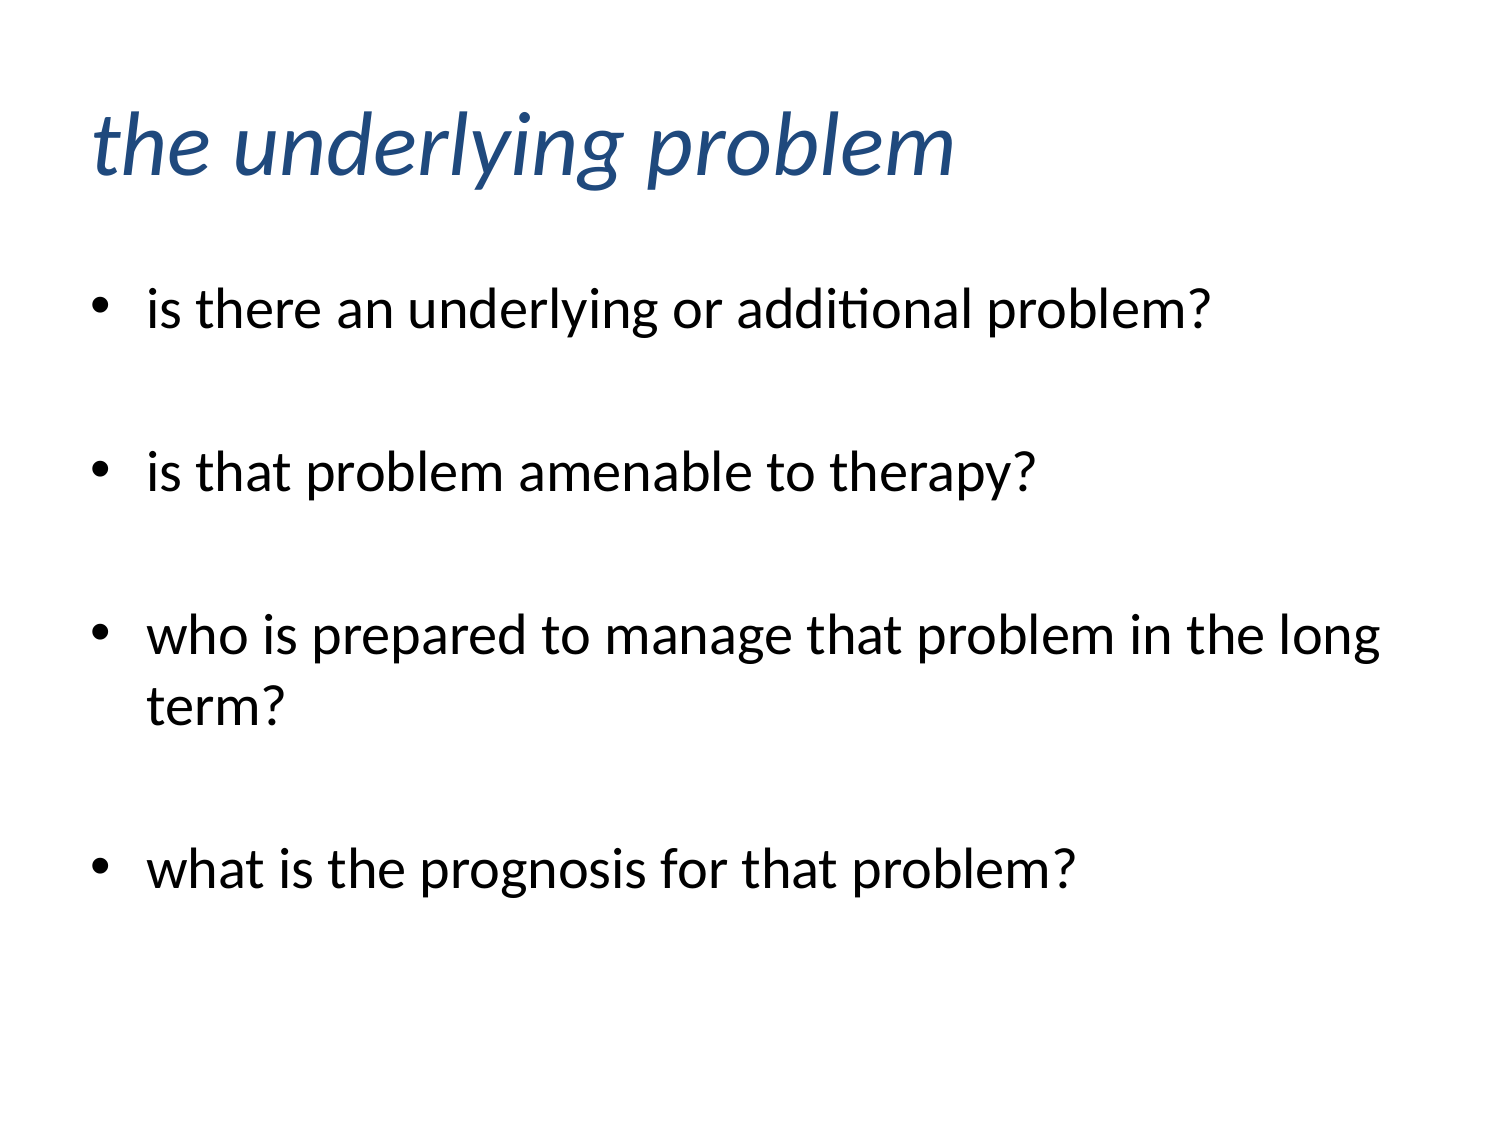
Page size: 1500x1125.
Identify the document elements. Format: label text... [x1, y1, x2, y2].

list is there an underlying or additional problem? is that problem amenable to therapy? who is prepared to manage that problem in the long term? what is the prognosis for that problem? [75, 262, 1425, 1005]
title the underlying problem [75, 45, 1425, 233]
